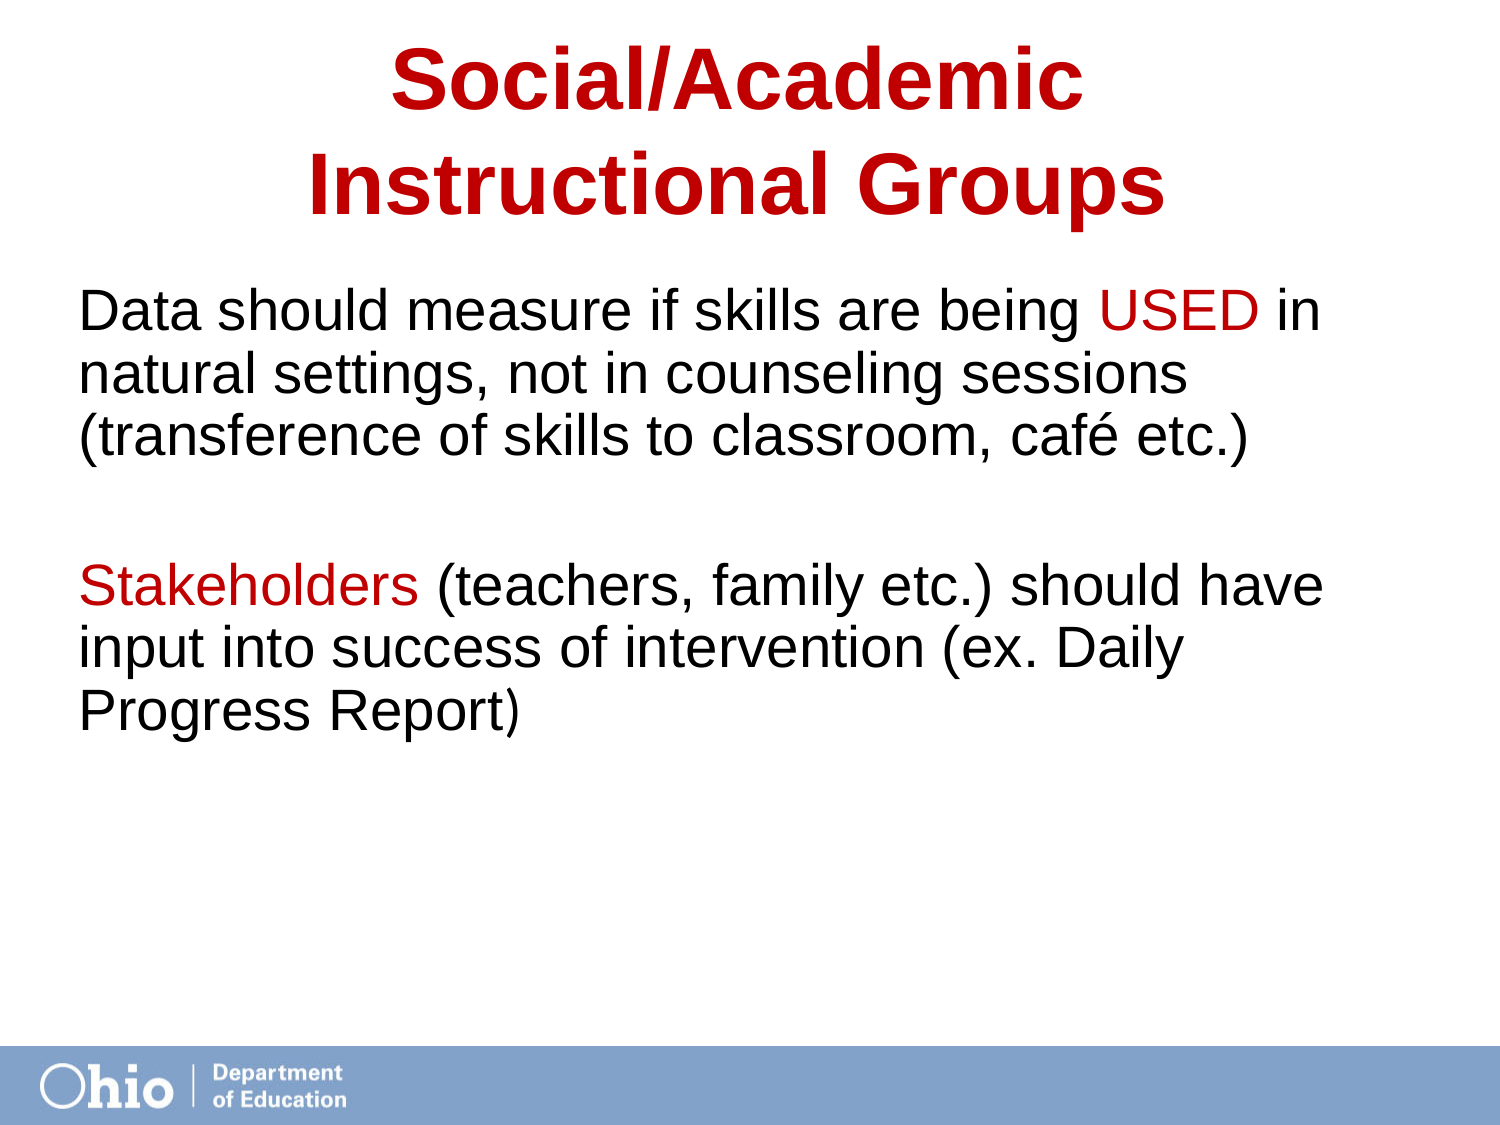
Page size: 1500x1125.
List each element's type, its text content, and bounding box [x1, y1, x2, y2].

picture [0, 1046, 1500, 1125]
title Social/Academic Instructional Groups [75, 21, 1425, 275]
list Data should measure if skills are being USED in natural settings, not in counseling sessions (transference of skills to classroom, café etc.) Stakeholders (teachers, family etc.) should have input into success of intervention (ex. Daily Progress Report) [78, 279, 1429, 1023]
